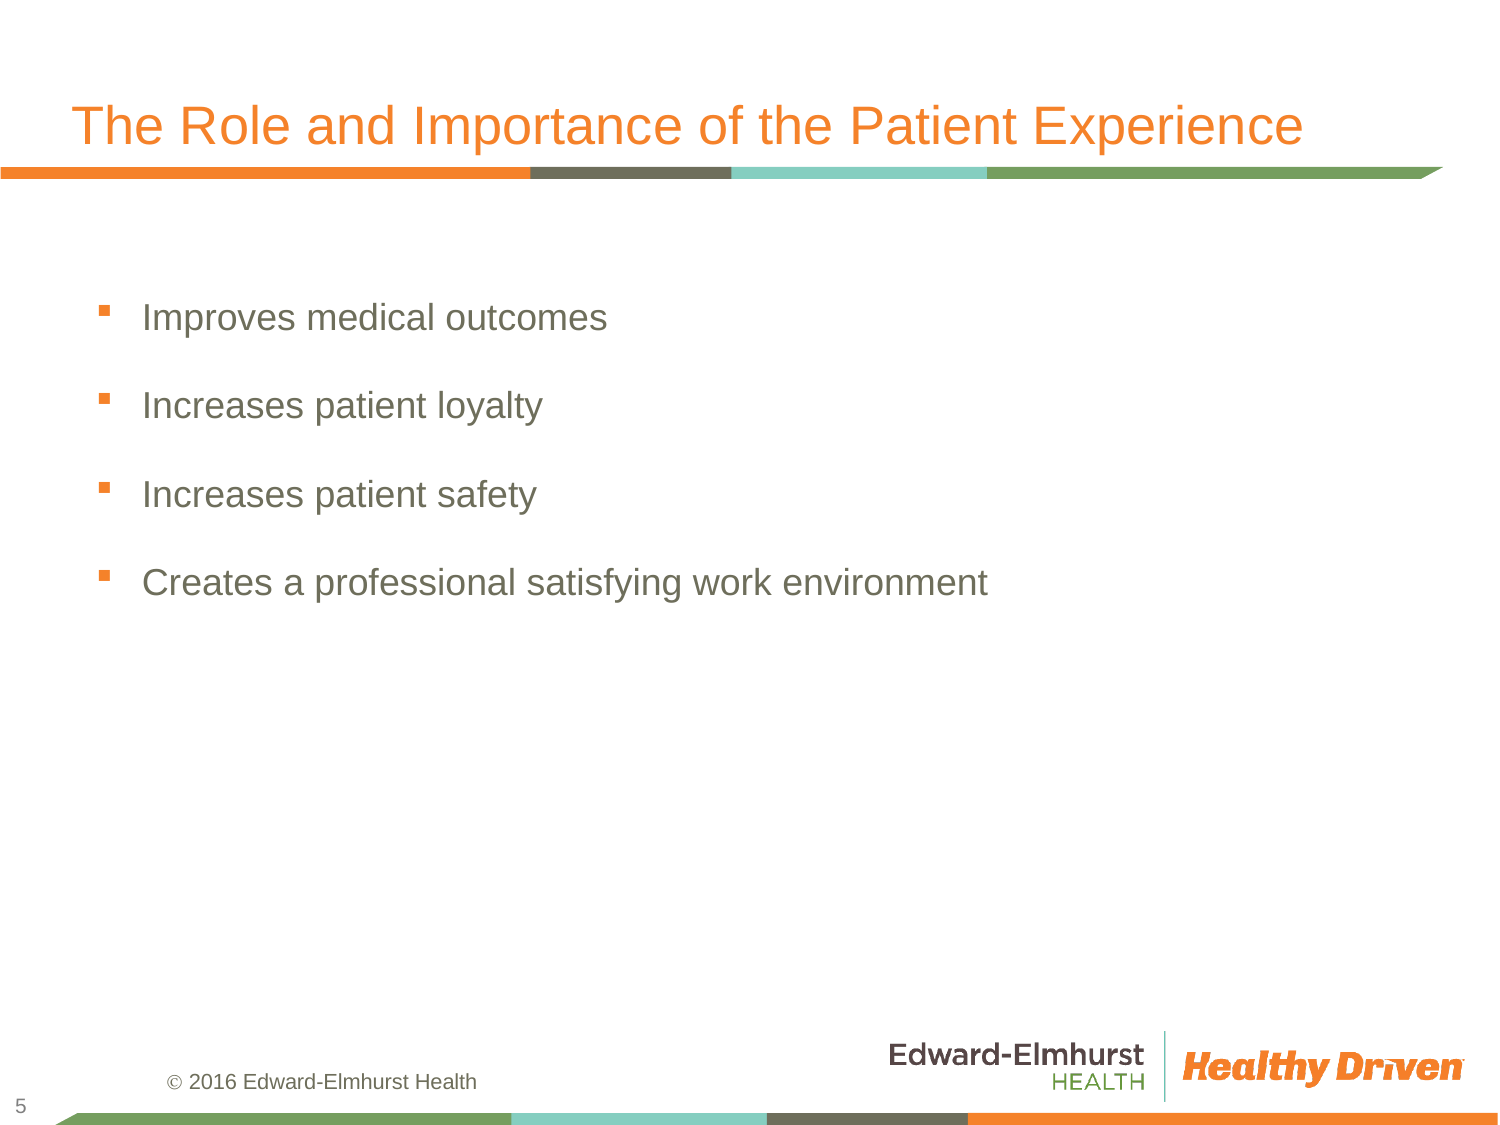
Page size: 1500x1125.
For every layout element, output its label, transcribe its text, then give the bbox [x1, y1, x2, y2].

title The Role and Importance of the Patient Experience [56, 18, 1440, 164]
picture [890, 1031, 1465, 1102]
list Improves medical outcomes Increases patient loyalty Increases patient safety Creates a professional satisfying work environment [80, 263, 1427, 1048]
slide_number 5 [0, 1065, 67, 1125]
